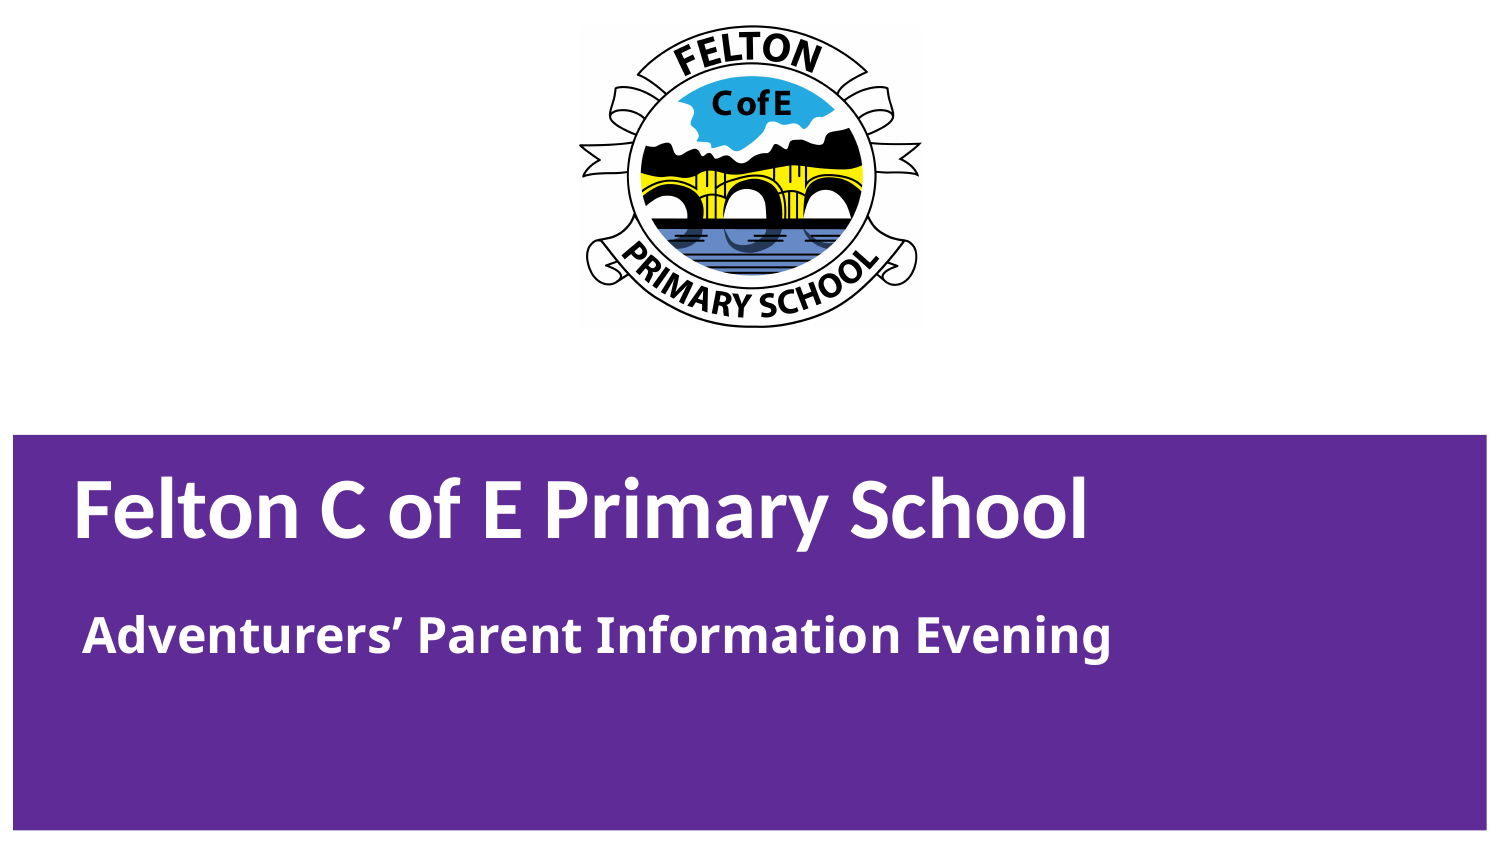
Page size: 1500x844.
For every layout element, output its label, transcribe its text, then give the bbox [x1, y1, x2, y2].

picture [579, 25, 923, 328]
title Felton C of E Primary School [58, 334, 1401, 577]
subtitle Adventurers’ Parent Information Evening [67, 584, 1410, 727]
